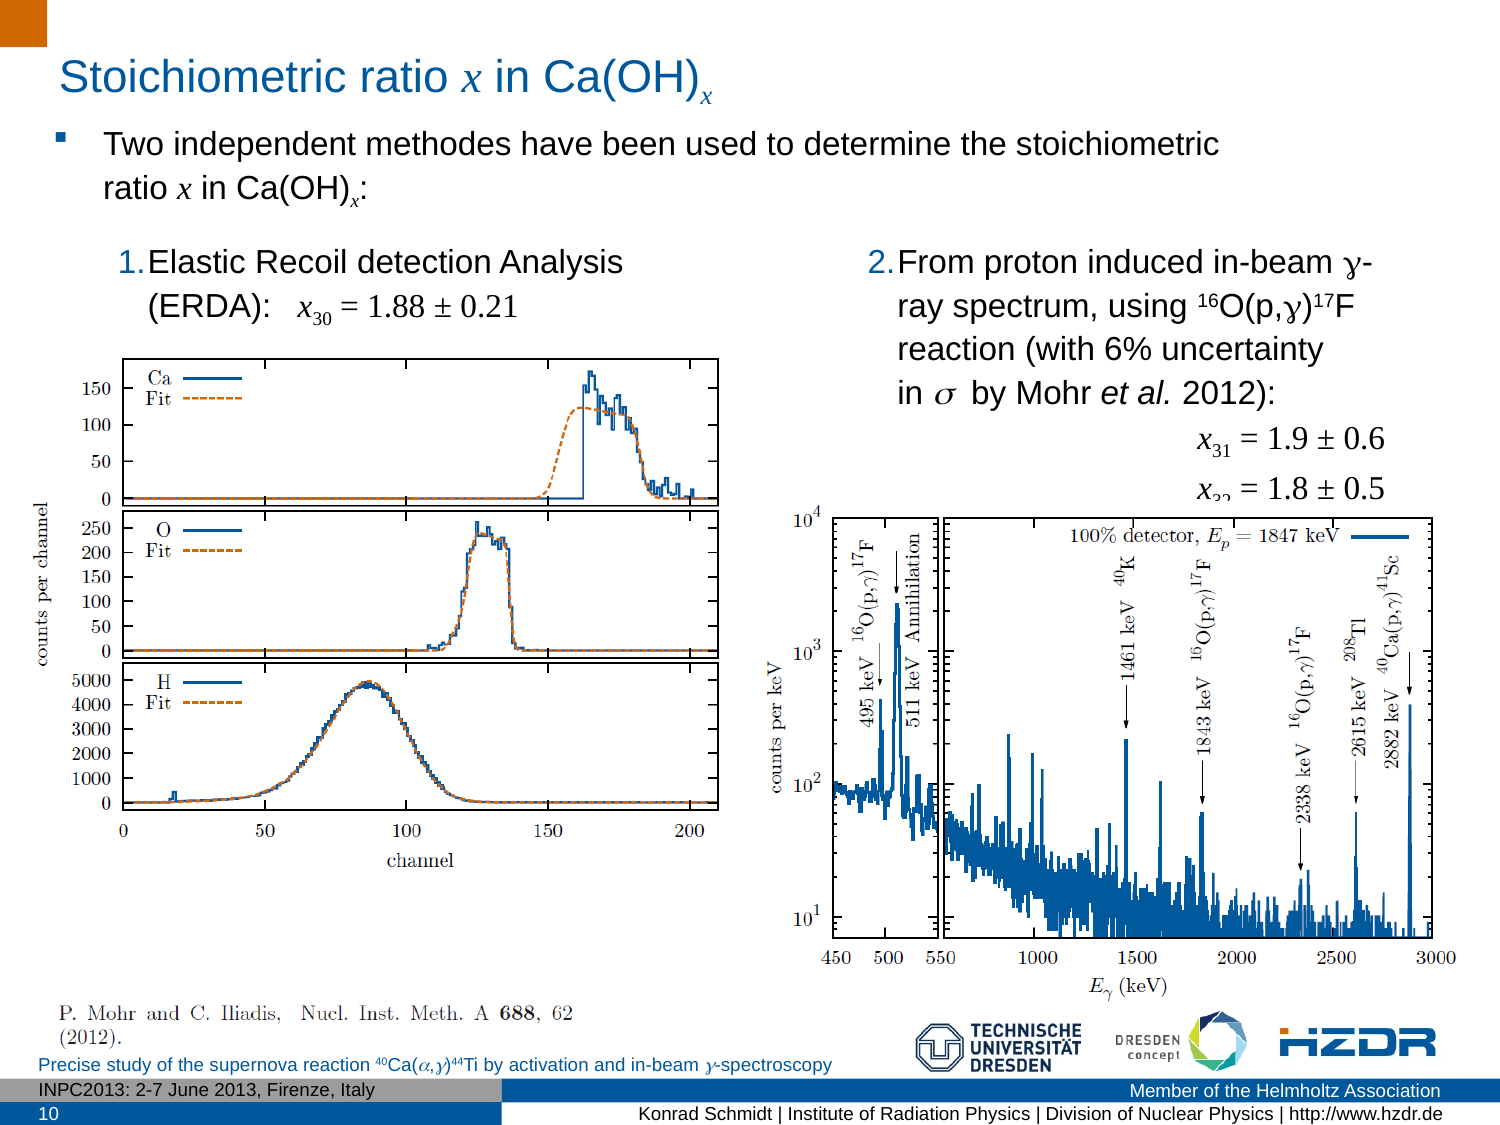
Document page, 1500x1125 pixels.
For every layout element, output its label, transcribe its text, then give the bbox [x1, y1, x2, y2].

picture [915, 1023, 1081, 1072]
title Stoichiometric ratio x in Ca(OH)x [58, 47, 716, 117]
picture [29, 353, 722, 873]
text_box From proton induced in-beam g-ray spectrum, using 16O(p,g)17F reaction (with 6% uncertainty in s by Mohr et al. 2012): x31 = 1.9 ± 0.6 x32 = 1.8 ± 0.5 [867, 235, 1400, 499]
text_box Two independent methodes have been used to determine the stoichiometric ratio x in Ca(OH)x: [53, 117, 1235, 232]
picture [1116, 1011, 1247, 1071]
picture [1257, 1011, 1453, 1073]
picture [58, 1003, 575, 1051]
text_box Elastic Recoil detection Analysis (ERDA): x30 = 1.88 ± 0.21 [117, 235, 650, 330]
picture [761, 501, 1459, 1004]
